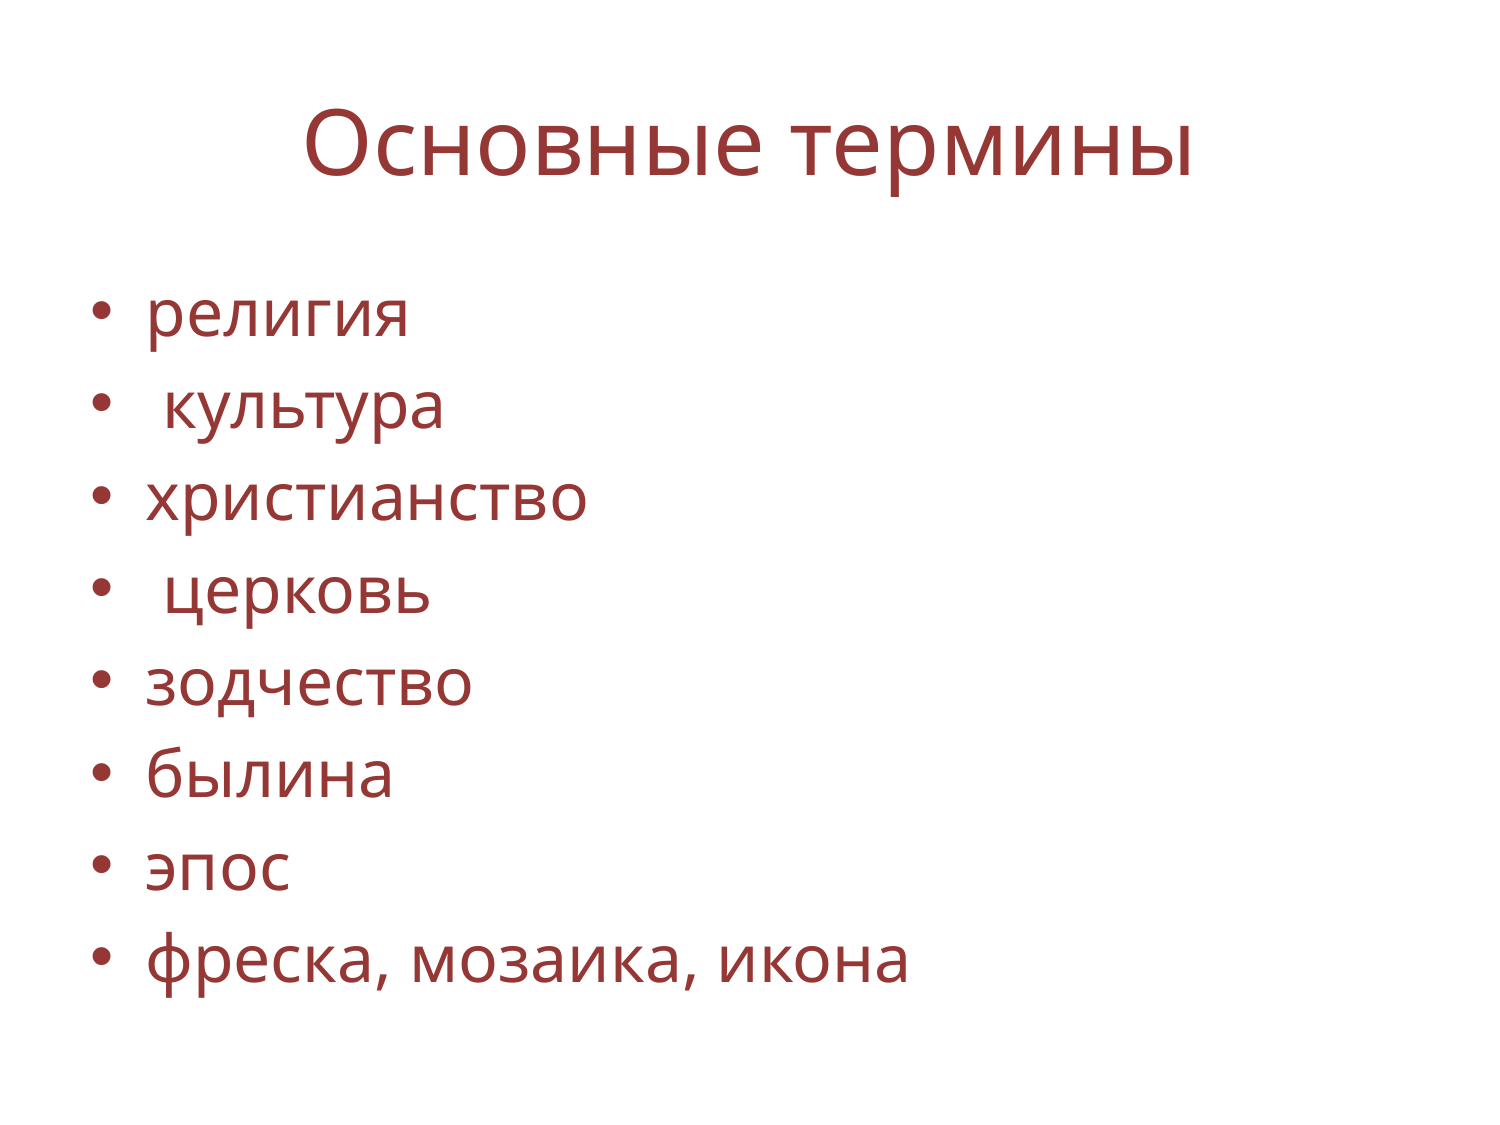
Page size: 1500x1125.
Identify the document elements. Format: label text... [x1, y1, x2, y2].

list религия культура христианство церковь зодчество былина эпос фреска, мозаика, икона [75, 262, 1425, 1005]
title Основные термины [75, 45, 1425, 233]
